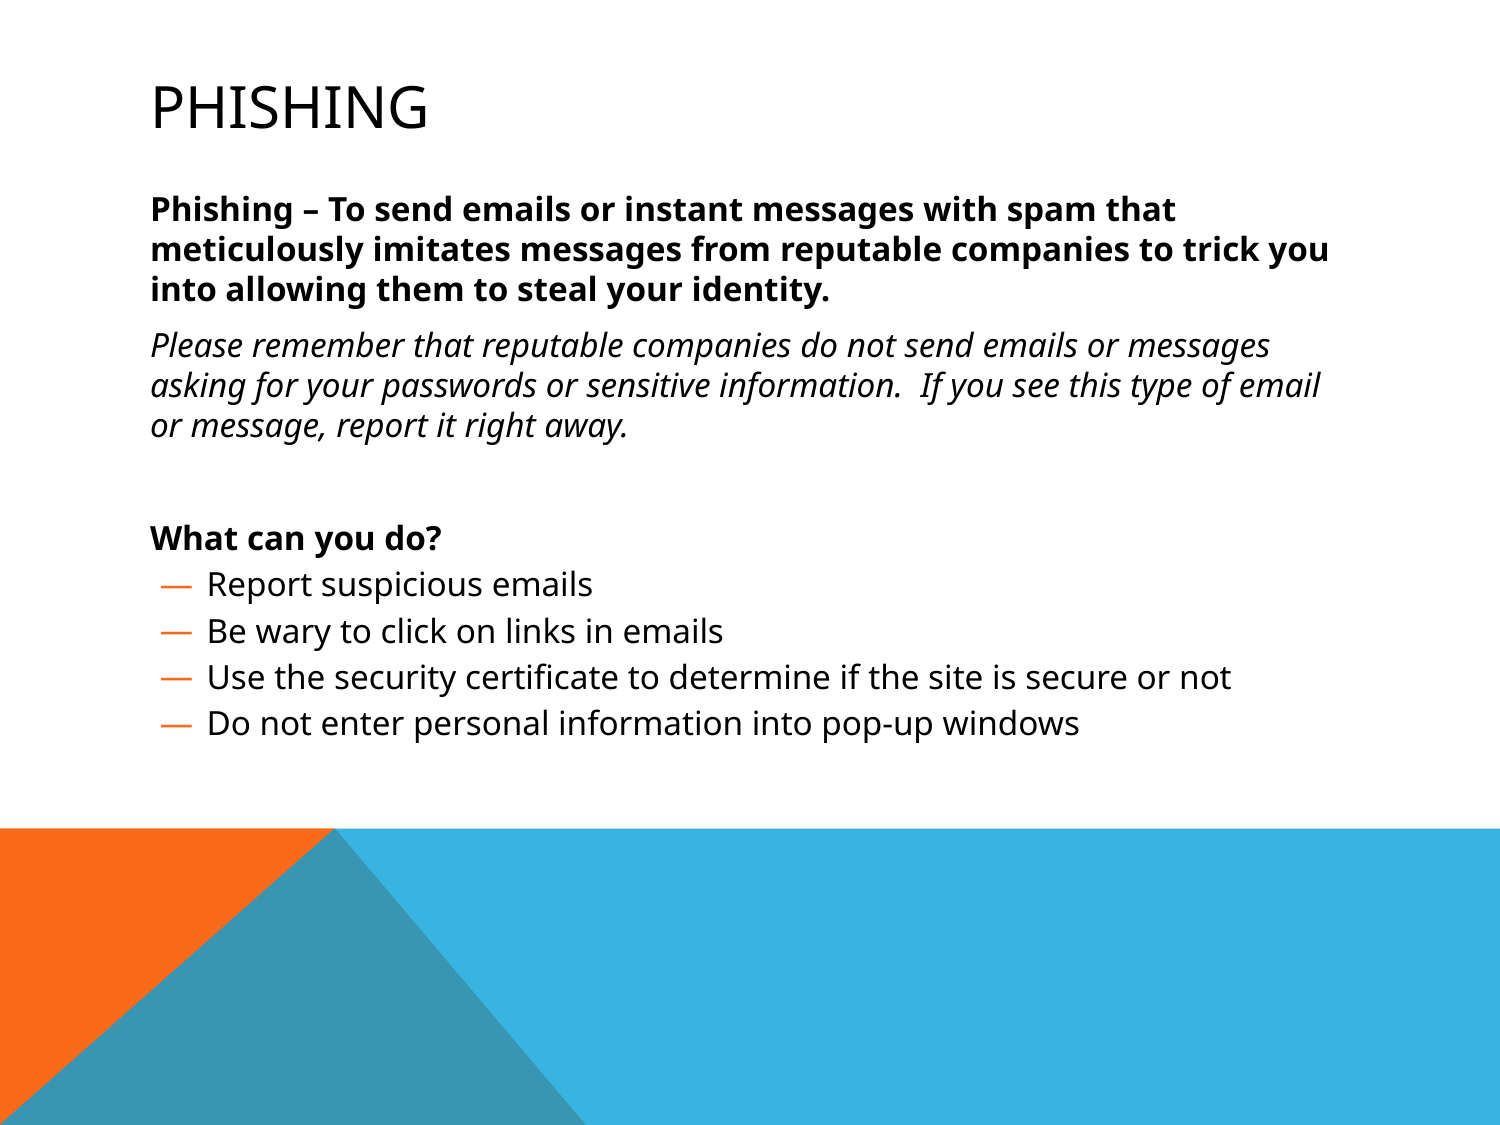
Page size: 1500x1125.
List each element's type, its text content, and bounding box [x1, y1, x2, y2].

title Phishing [135, 60, 1369, 150]
list Phishing – To send emails or instant messages with spam that meticulously imitates messages from reputable companies to trick you into allowing them to steal your identity. Please remember that reputable companies do not send emails or messages asking for your passwords or sensitive information. If you see this type of email or message, report it right away. What can you do? Report suspicious emails Be wary to click on links in emails Use the security certificate to determine if the site is secure or not Do not enter personal information into pop-up windows [135, 180, 1369, 768]
